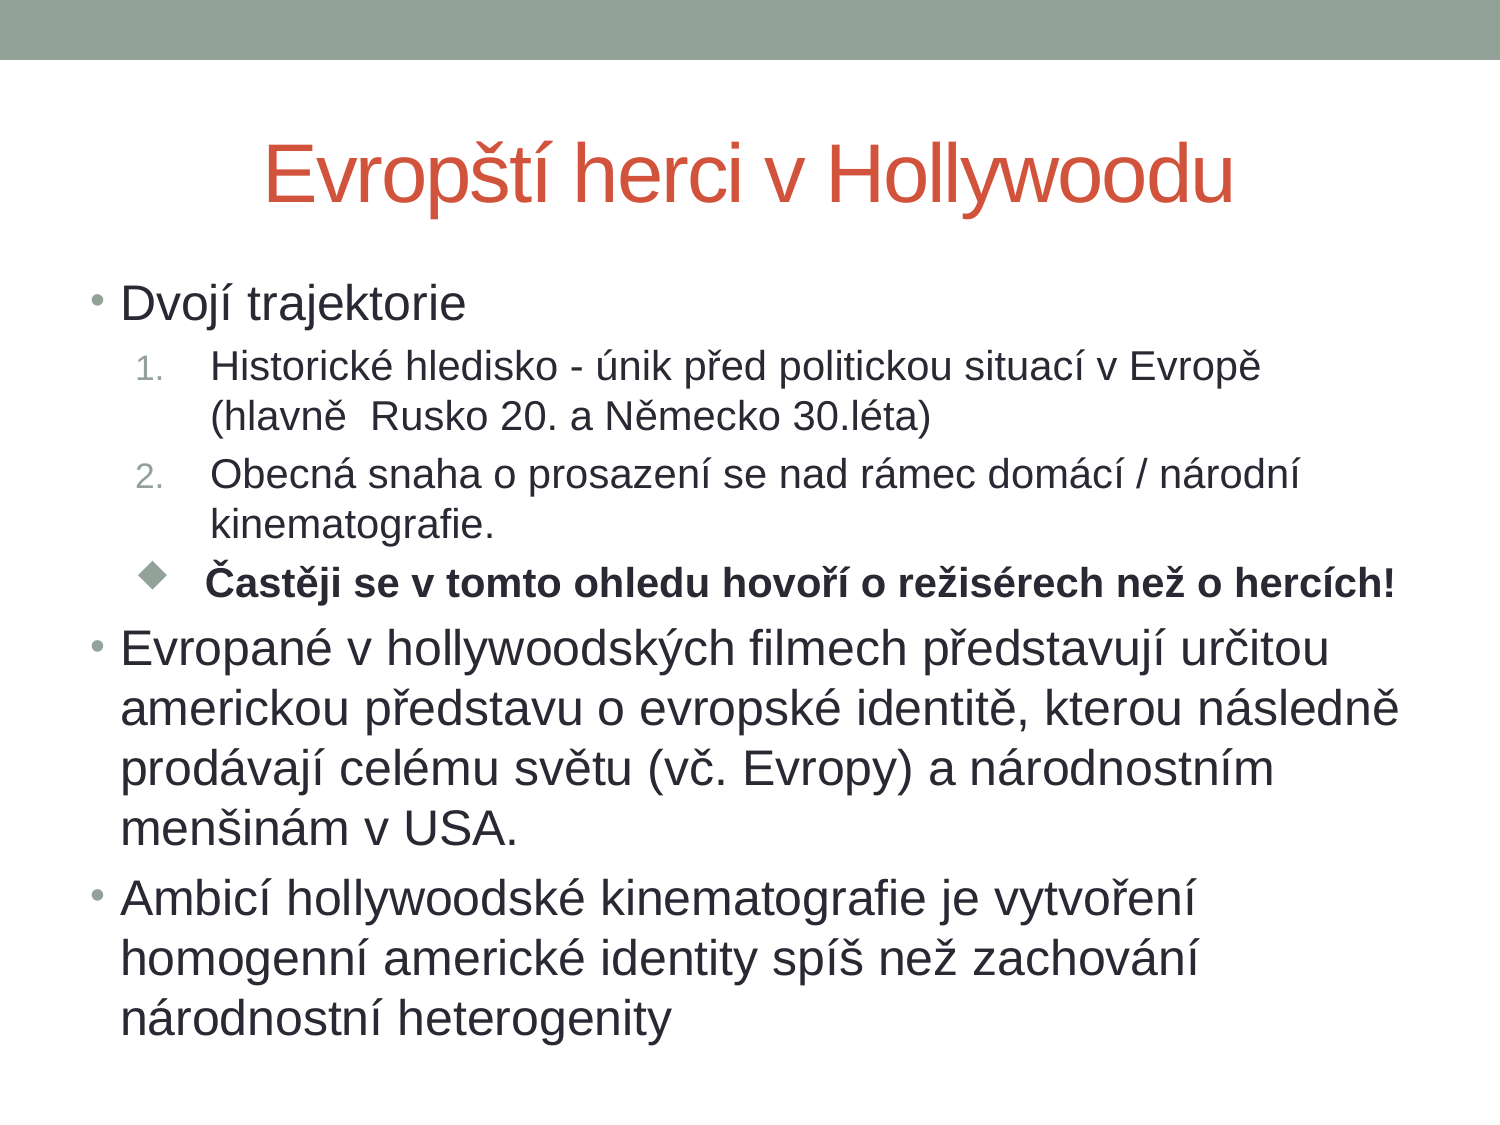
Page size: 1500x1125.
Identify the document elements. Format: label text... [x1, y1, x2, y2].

title Evropští herci v Hollywoodu [75, 87, 1425, 250]
list Dvojí trajektorie Historické hledisko - únik před politickou situací v Evropě (hlavně Rusko 20. a Německo 30.léta) Obecná snaha o prosazení se nad rámec domácí / národní kinematografie. Častěji se v tomto ohledu hovoří o režisérech než o hercích! Evropané v hollywoodských filmech představují určitou americkou představu o evropské identitě, kterou následně prodávají celému světu (vč. Evropy) a národnostním menšinám v USA. Ambicí hollywoodské kinematografie je vytvoření homogenní americké identity spíš než zachování národnostní heterogenity [75, 262, 1425, 1063]
